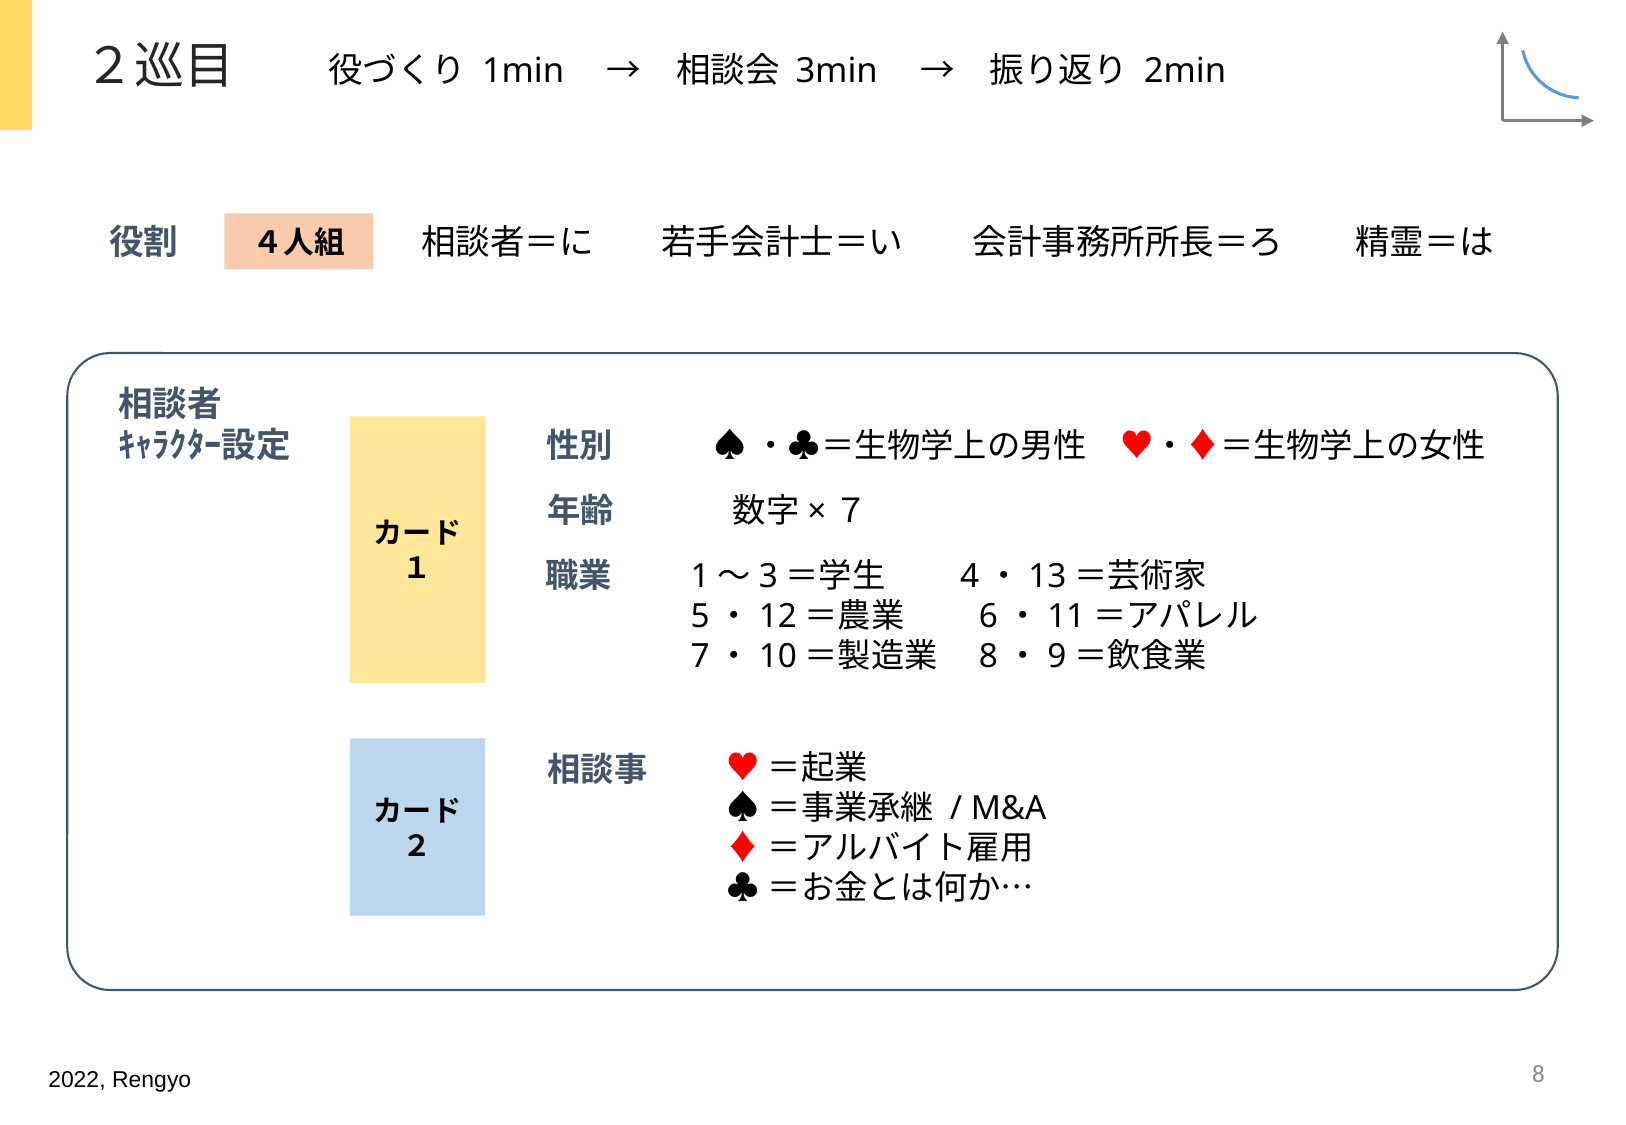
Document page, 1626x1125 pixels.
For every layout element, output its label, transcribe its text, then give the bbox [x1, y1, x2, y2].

text_box 役づくり 1min → 相談会 3min → 振り返り 2min [313, 40, 1241, 97]
text_box ♠・♣＝生物学上の男性 ♥・♦＝生物学上の女性 [698, 417, 1501, 472]
text_box [197, 385, 435, 509]
text_box 会計事務所所長＝ろ [957, 212, 1299, 270]
text_box [66, 351, 1559, 992]
text_box 年齢 [532, 481, 629, 537]
text_box 若手会計士＝い [646, 212, 918, 270]
text_box 相談者＝に [406, 212, 609, 270]
slide_number 8 [1275, 1042, 1560, 1103]
text_box 役割 [94, 212, 194, 270]
title ２巡目 [69, 14, 1560, 121]
text_box 性別 [531, 417, 629, 472]
text_box 相談者 ｷｬﾗｸﾀｰ設定 [103, 374, 306, 472]
text_box 数字×７ [718, 481, 883, 537]
text_box 職業 [530, 546, 627, 602]
text_box カード２ [349, 737, 486, 917]
text_box 相談事 [532, 740, 663, 795]
text_box 1〜3＝学生 4・13＝芸術家 5・12＝農業 6・11＝アパレル 7・10＝製造業 8・9＝飲食業 [675, 546, 1274, 681]
text_box ４人組 [223, 212, 374, 270]
text_box ♥＝起業 ♠＝事業承継 / M&A ♦＝アルバイト雇用 ♣＝お金とは何か… [712, 738, 1062, 914]
text_box カード１ [349, 415, 486, 684]
text_box 精霊＝は [1340, 212, 1509, 270]
